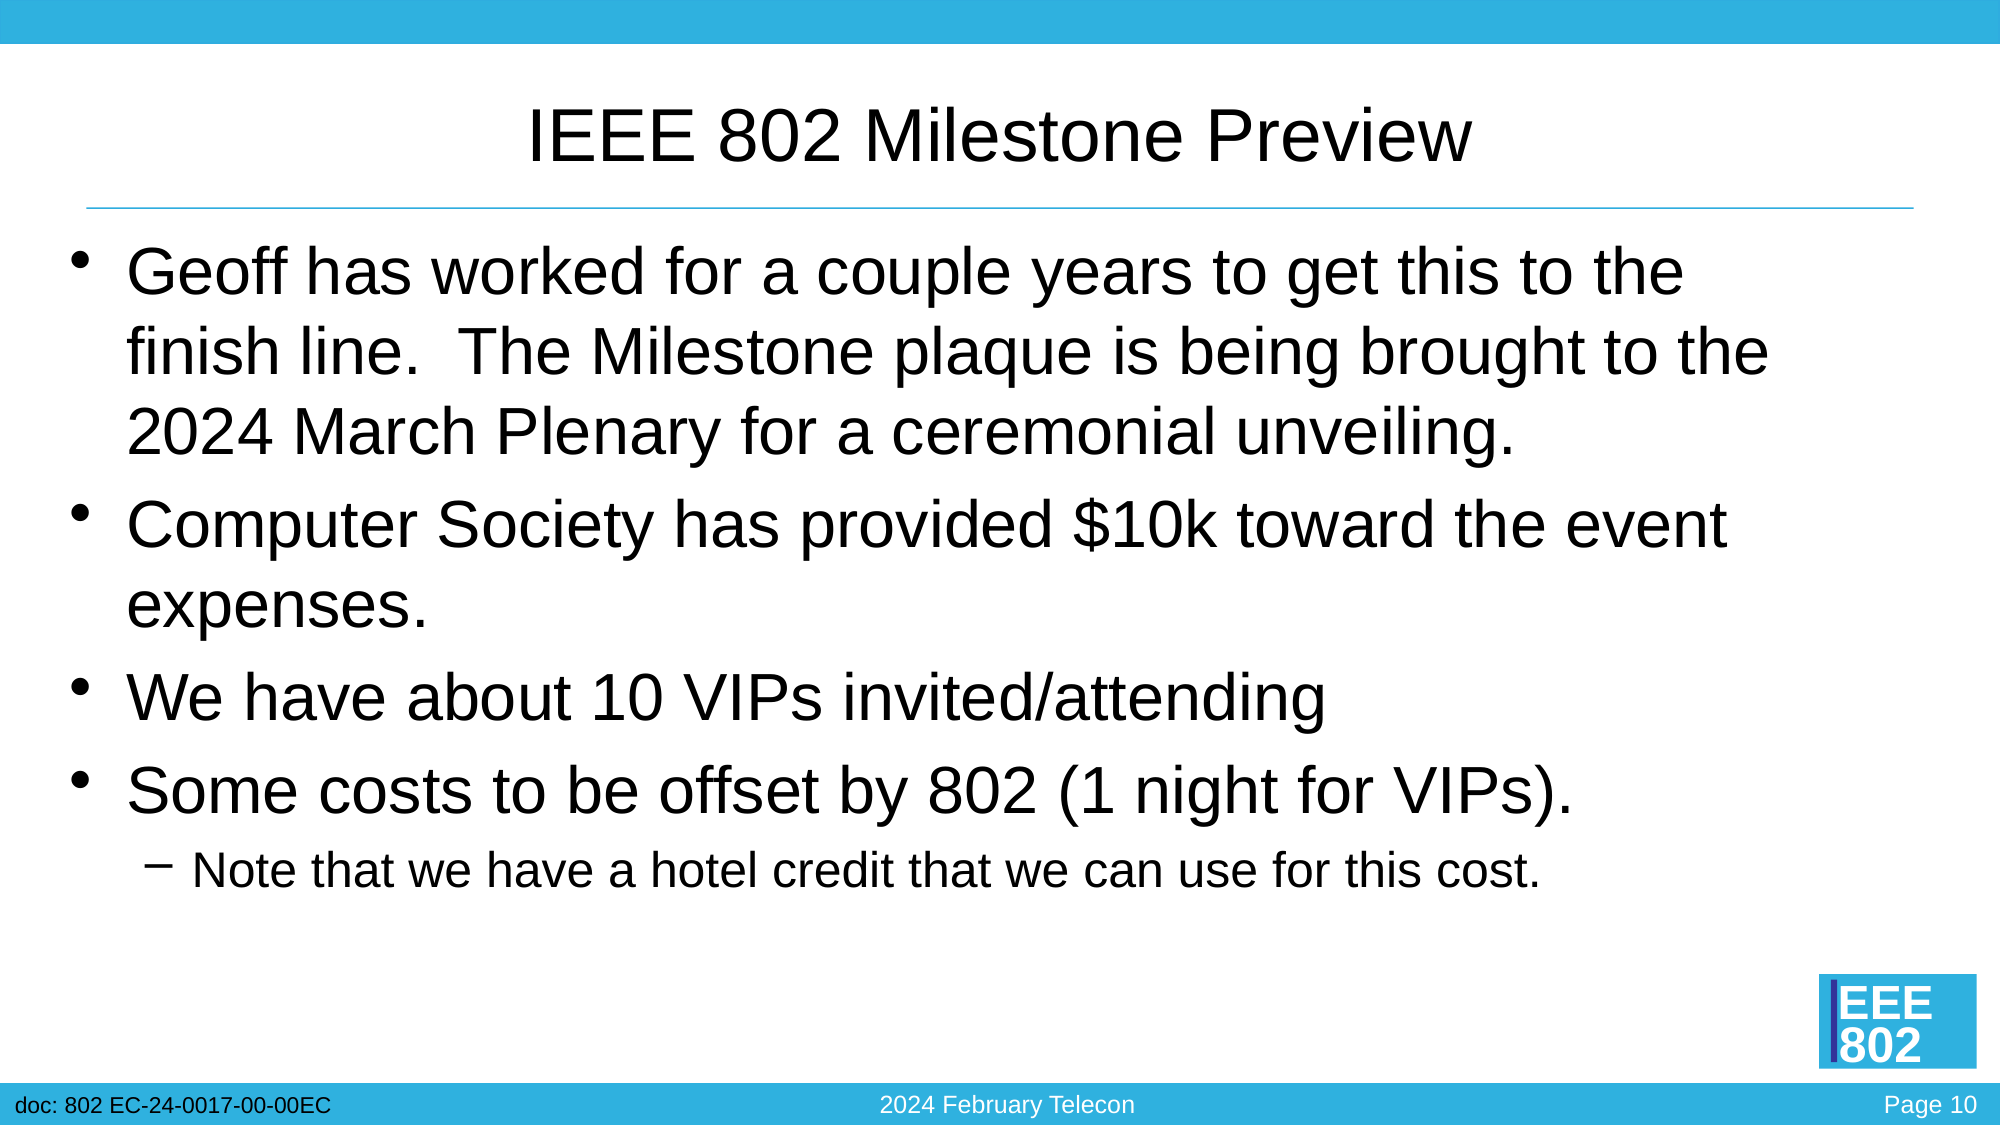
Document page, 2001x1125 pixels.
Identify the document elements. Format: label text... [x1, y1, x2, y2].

title IEEE 802 Milestone Preview [99, 66, 1900, 197]
list Geoff has worked for a couple years to get this to the finish line. The Milestone plaque is being brought to the 2024 March Plenary for a ceremonial unveiling. Computer Society has provided $10k toward the event expenses. We have about 10 VIPs invited/attending Some costs to be offset by 802 (1 night for VIPs). Note that we have a hotel credit that we can use for this cost. [54, 220, 1855, 963]
